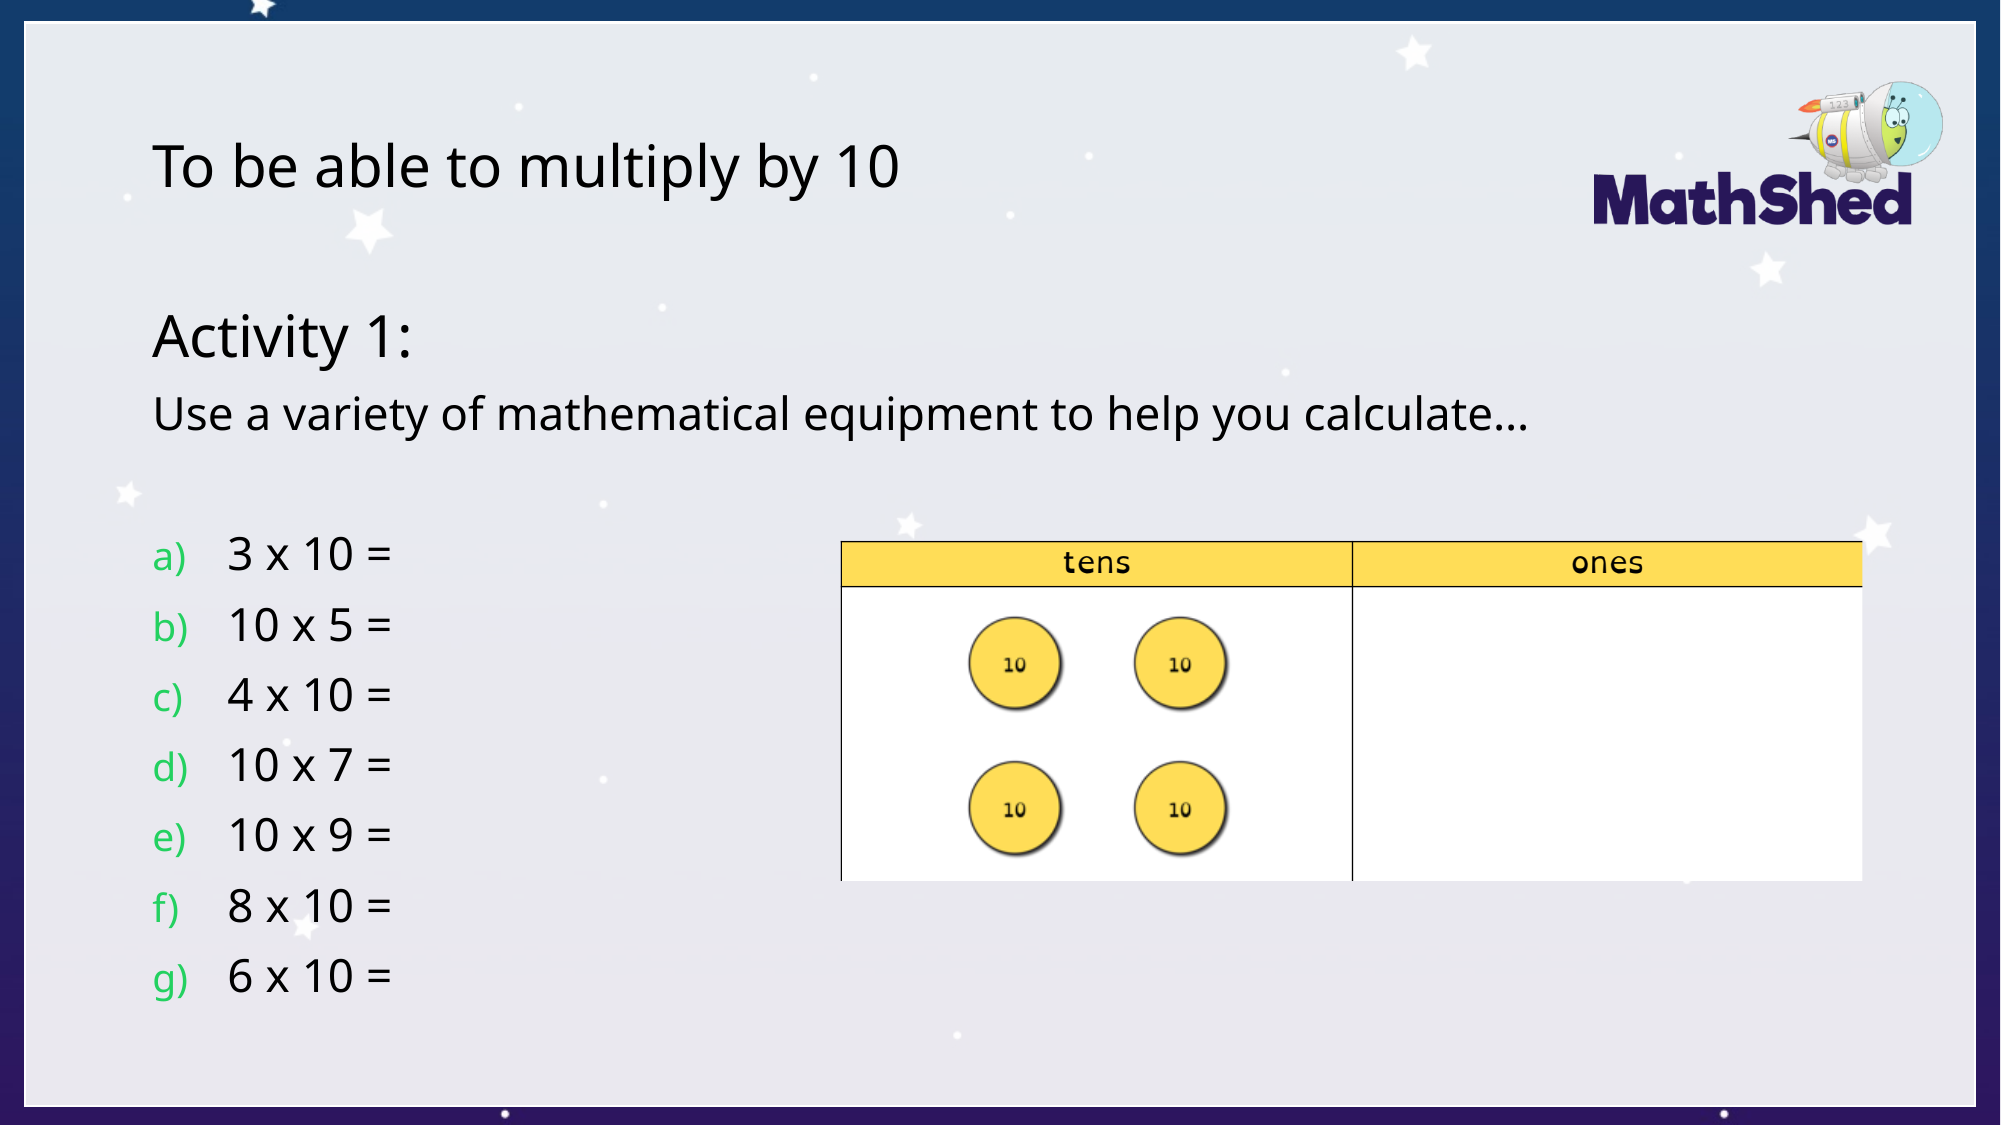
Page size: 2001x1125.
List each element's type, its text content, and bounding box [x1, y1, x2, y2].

picture [0, 0, 2001, 1125]
list Activity 1: Use a variety of mathematical equipment to help you calculate… 3 x 10 = 10 x 5 = 4 x 10 = 10 x 7 = 10 x 9 = 8 x 10 = 6 x 10 = [137, 299, 1863, 1014]
title To be able to multiply by 10 [137, 59, 1578, 278]
